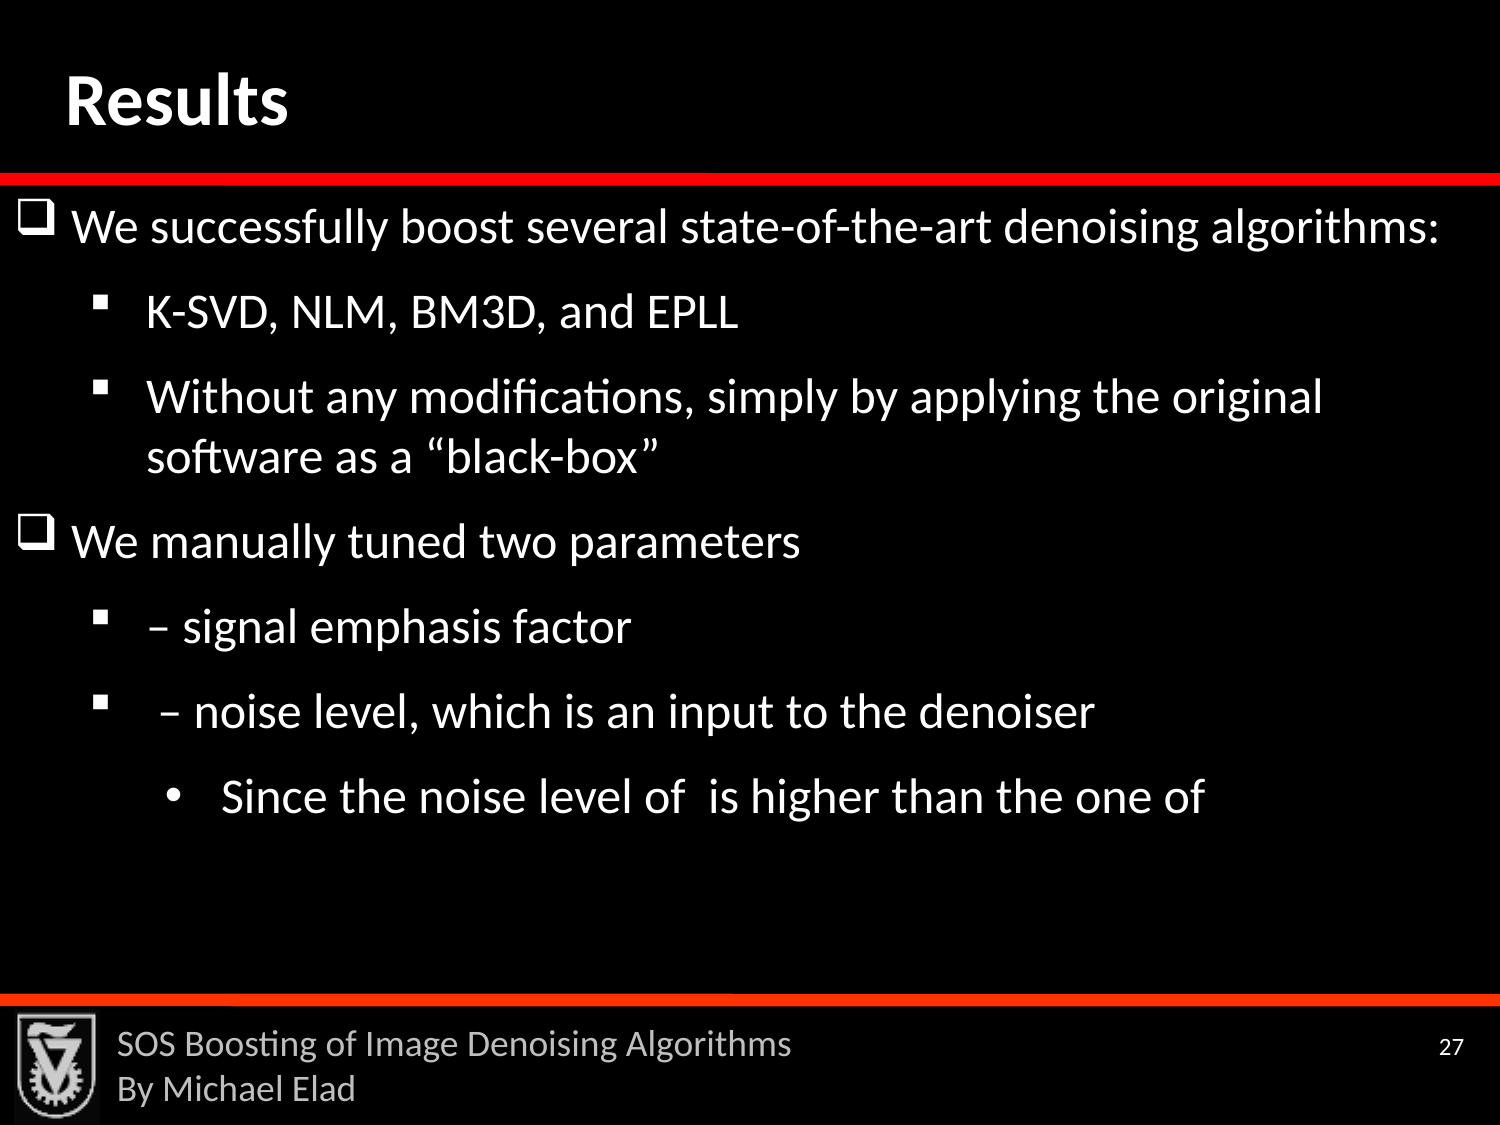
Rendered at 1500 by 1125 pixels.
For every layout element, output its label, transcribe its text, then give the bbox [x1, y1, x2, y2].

picture [14, 1009, 100, 1125]
text_box SOS Boosting of Image Denoising Algorithms By Michael Elad [102, 1011, 852, 1117]
text_box Results [0, 24, 1500, 165]
slide_number 27 [1166, 1023, 1480, 1099]
